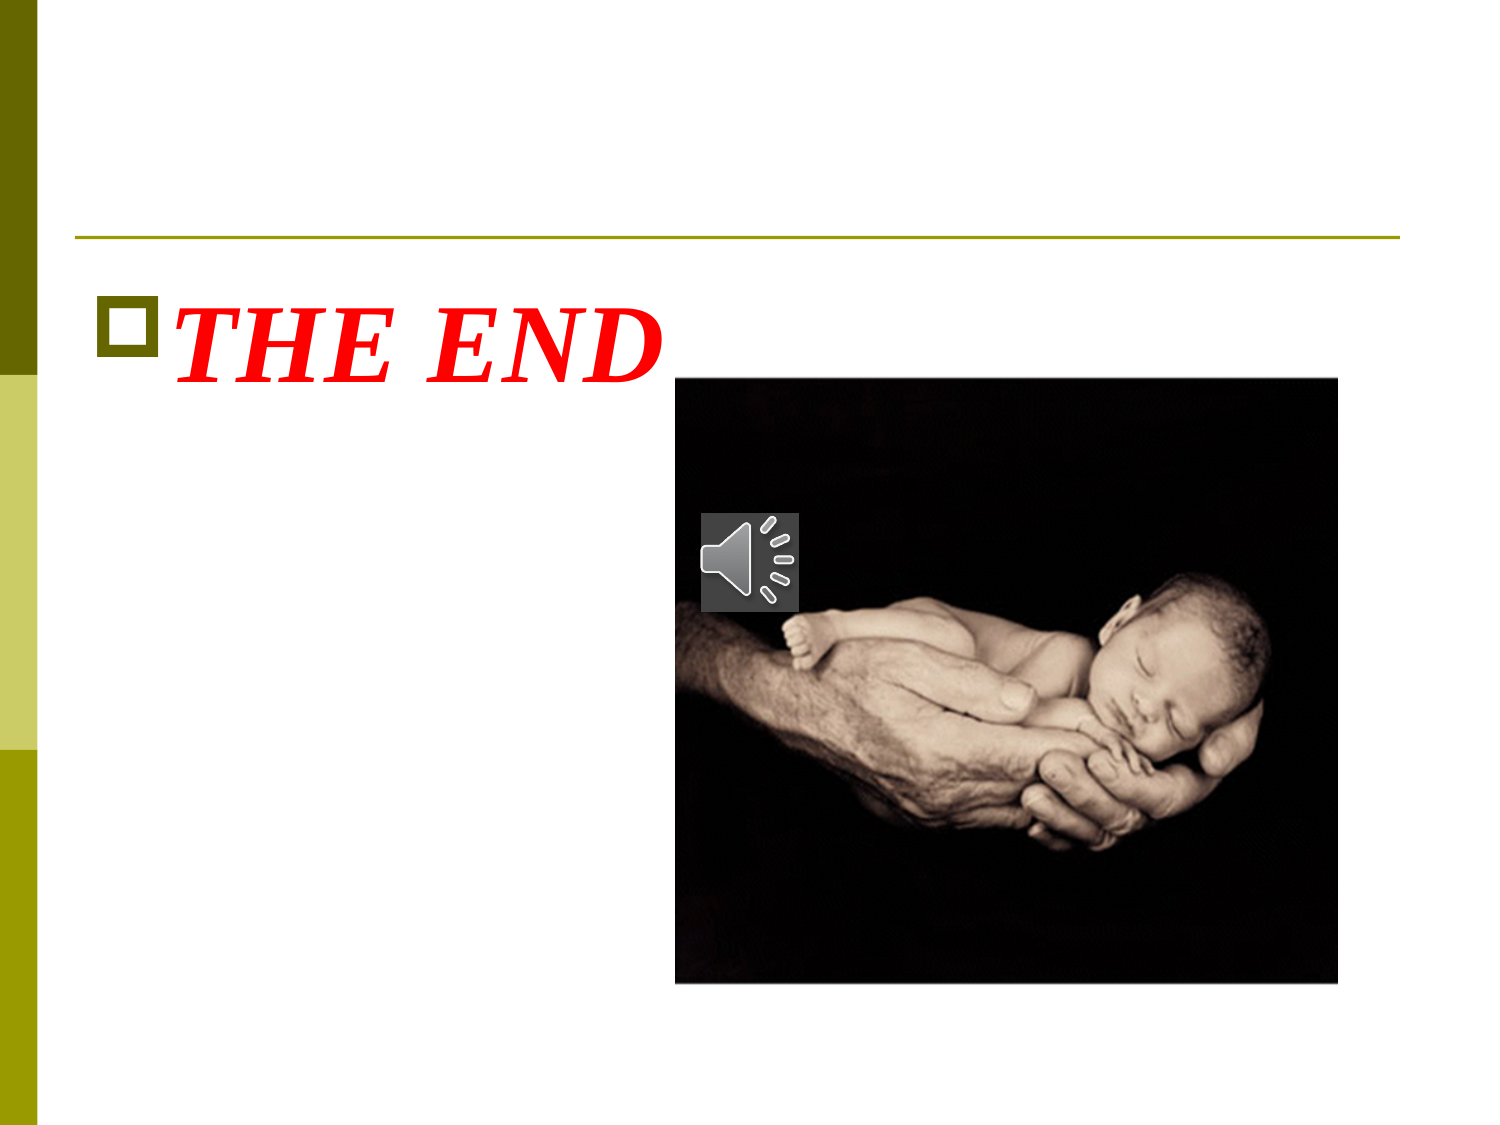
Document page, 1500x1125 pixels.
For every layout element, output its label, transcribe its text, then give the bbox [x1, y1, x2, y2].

picture [674, 324, 1338, 1038]
list THE END [75, 262, 1425, 1006]
